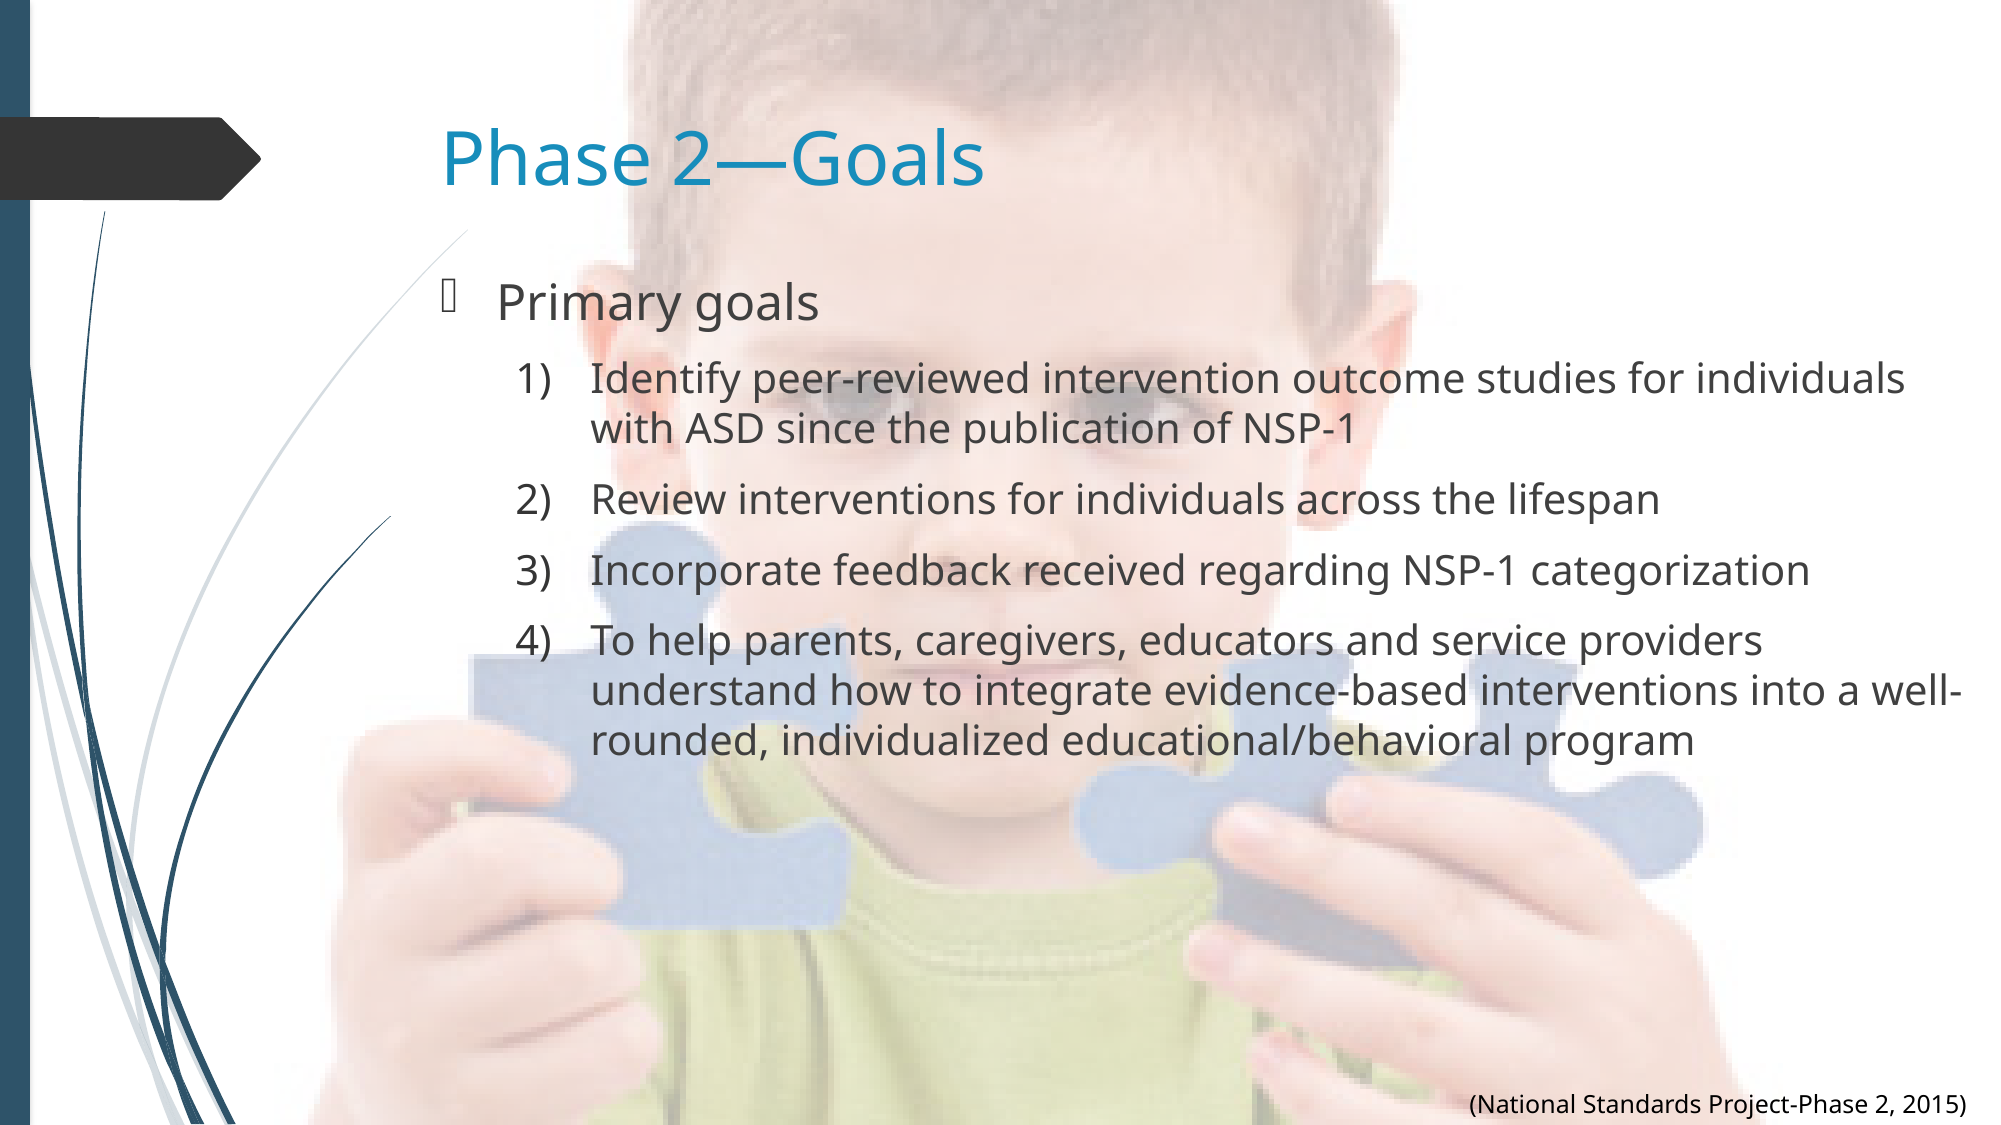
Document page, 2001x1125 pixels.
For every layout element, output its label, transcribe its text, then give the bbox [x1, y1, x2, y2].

text_box (National Standards Project-Phase 2, 2015) [1454, 1081, 2000, 1125]
title Phase 2—Goals [425, 102, 2000, 263]
list Primary goals Identify peer-reviewed intervention outcome studies for individuals with ASD since the publication of NSP-1 Review interventions for individuals across the lifespan Incorporate feedback received regarding NSP-1 categorization To help parents, caregivers, educators and service providers understand how to integrate evidence-based interventions into a well-rounded, individualized educational/behavioral program [425, 263, 2000, 1082]
